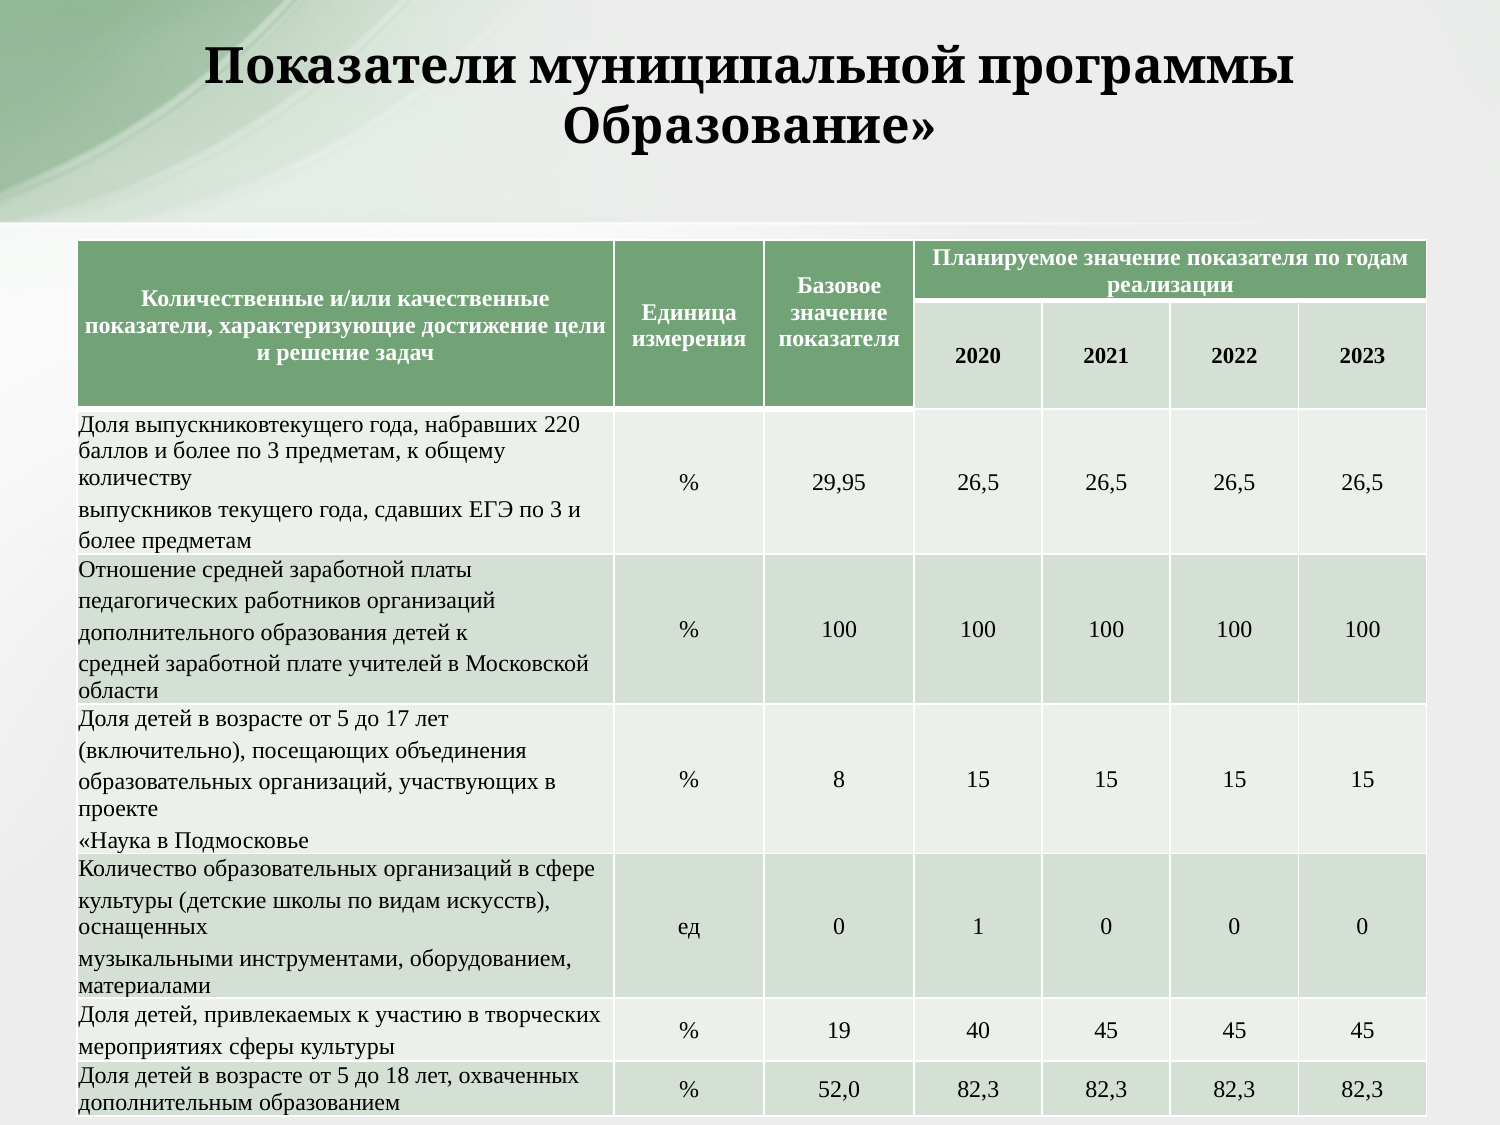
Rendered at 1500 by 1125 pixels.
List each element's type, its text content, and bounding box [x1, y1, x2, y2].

table_cell 45 [1299, 999, 1426, 1060]
table_cell Доля детей в возрасте от 5 до 17 лет (включительно), посещающих объединения образовательных организаций, участвующих в проекте «Наука в Подмосковье [78, 705, 613, 853]
table_cell 2023 [1299, 303, 1426, 408]
table_cell 2020 [915, 303, 1041, 408]
picture [0, 0, 1500, 1125]
table_cell 15 [1299, 705, 1426, 853]
table_cell 82,3 [1171, 1062, 1298, 1115]
table_cell 100 [765, 555, 913, 703]
table_cell 15 [1171, 705, 1298, 853]
table_cell 26,5 [915, 410, 1041, 553]
table_cell 100 [1299, 555, 1426, 703]
table_cell 8 [765, 705, 913, 853]
table_cell 40 [915, 999, 1041, 1060]
table_cell Доля выпускниковтекущего года, набравших 220 баллов и более по 3 предметам, к общему количеству выпускников текущего года, сдавших ЕГЭ по 3 и более предметам [78, 412, 613, 553]
table_cell 100 [1171, 555, 1298, 703]
table_cell 15 [1043, 705, 1169, 853]
table_cell % [615, 705, 763, 853]
table_cell 26,5 [1171, 410, 1298, 553]
table_cell Доля детей, привлекаемых к участию в творческих мероприятиях сферы культуры [78, 999, 613, 1060]
table_cell 29,95 [765, 412, 913, 553]
table_header Базовое значение показателя [765, 241, 913, 406]
table_cell % [615, 412, 763, 553]
table_cell 19 [765, 999, 913, 1060]
table_cell 100 [1043, 555, 1169, 703]
table_cell 52,0 [765, 1062, 913, 1115]
table_cell 1 [915, 854, 1041, 997]
table_cell 45 [1043, 999, 1169, 1060]
table_header Планируемое значение показателя по годам реализации [915, 241, 1426, 298]
table_cell % [615, 999, 763, 1060]
table_cell ед [615, 854, 763, 997]
table_cell Доля детей в возрасте от 5 до 18 лет, охваченных дополнительным образованием [78, 1062, 613, 1115]
table_header Единица измерения [615, 241, 763, 406]
table_cell Отношение средней заработной платы педагогических работников организаций дополнительного образования детей к средней заработной плате учителей в Московской области [78, 555, 613, 703]
table_cell Количество образовательных организаций в сфере культуры (детские школы по видам искусств), оснащенных музыкальными инструментами, оборудованием, материалами [78, 854, 613, 997]
title Показатели муниципальной программы Образование» [76, 96, 1424, 161]
table_cell 0 [1171, 854, 1298, 997]
table_cell 82,3 [1043, 1062, 1169, 1115]
table_cell 100 [915, 555, 1041, 703]
table_cell 0 [765, 854, 913, 997]
table_cell 82,3 [1299, 1062, 1426, 1115]
table_cell 45 [1171, 999, 1298, 1060]
table_cell 0 [1299, 854, 1426, 997]
table_cell 0 [1043, 854, 1169, 997]
table_cell 2022 [1171, 303, 1298, 408]
table_cell 82,3 [915, 1062, 1041, 1115]
table_cell 15 [915, 705, 1041, 853]
table_cell 26,5 [1043, 410, 1169, 553]
table_cell % [615, 1062, 763, 1115]
table_cell 26,5 [1299, 410, 1426, 553]
table_header Количественные и/или качественные показатели, характеризующие достижение цели и решение задач [78, 241, 613, 406]
table_cell % [615, 555, 763, 703]
table_cell 2021 [1043, 303, 1169, 408]
